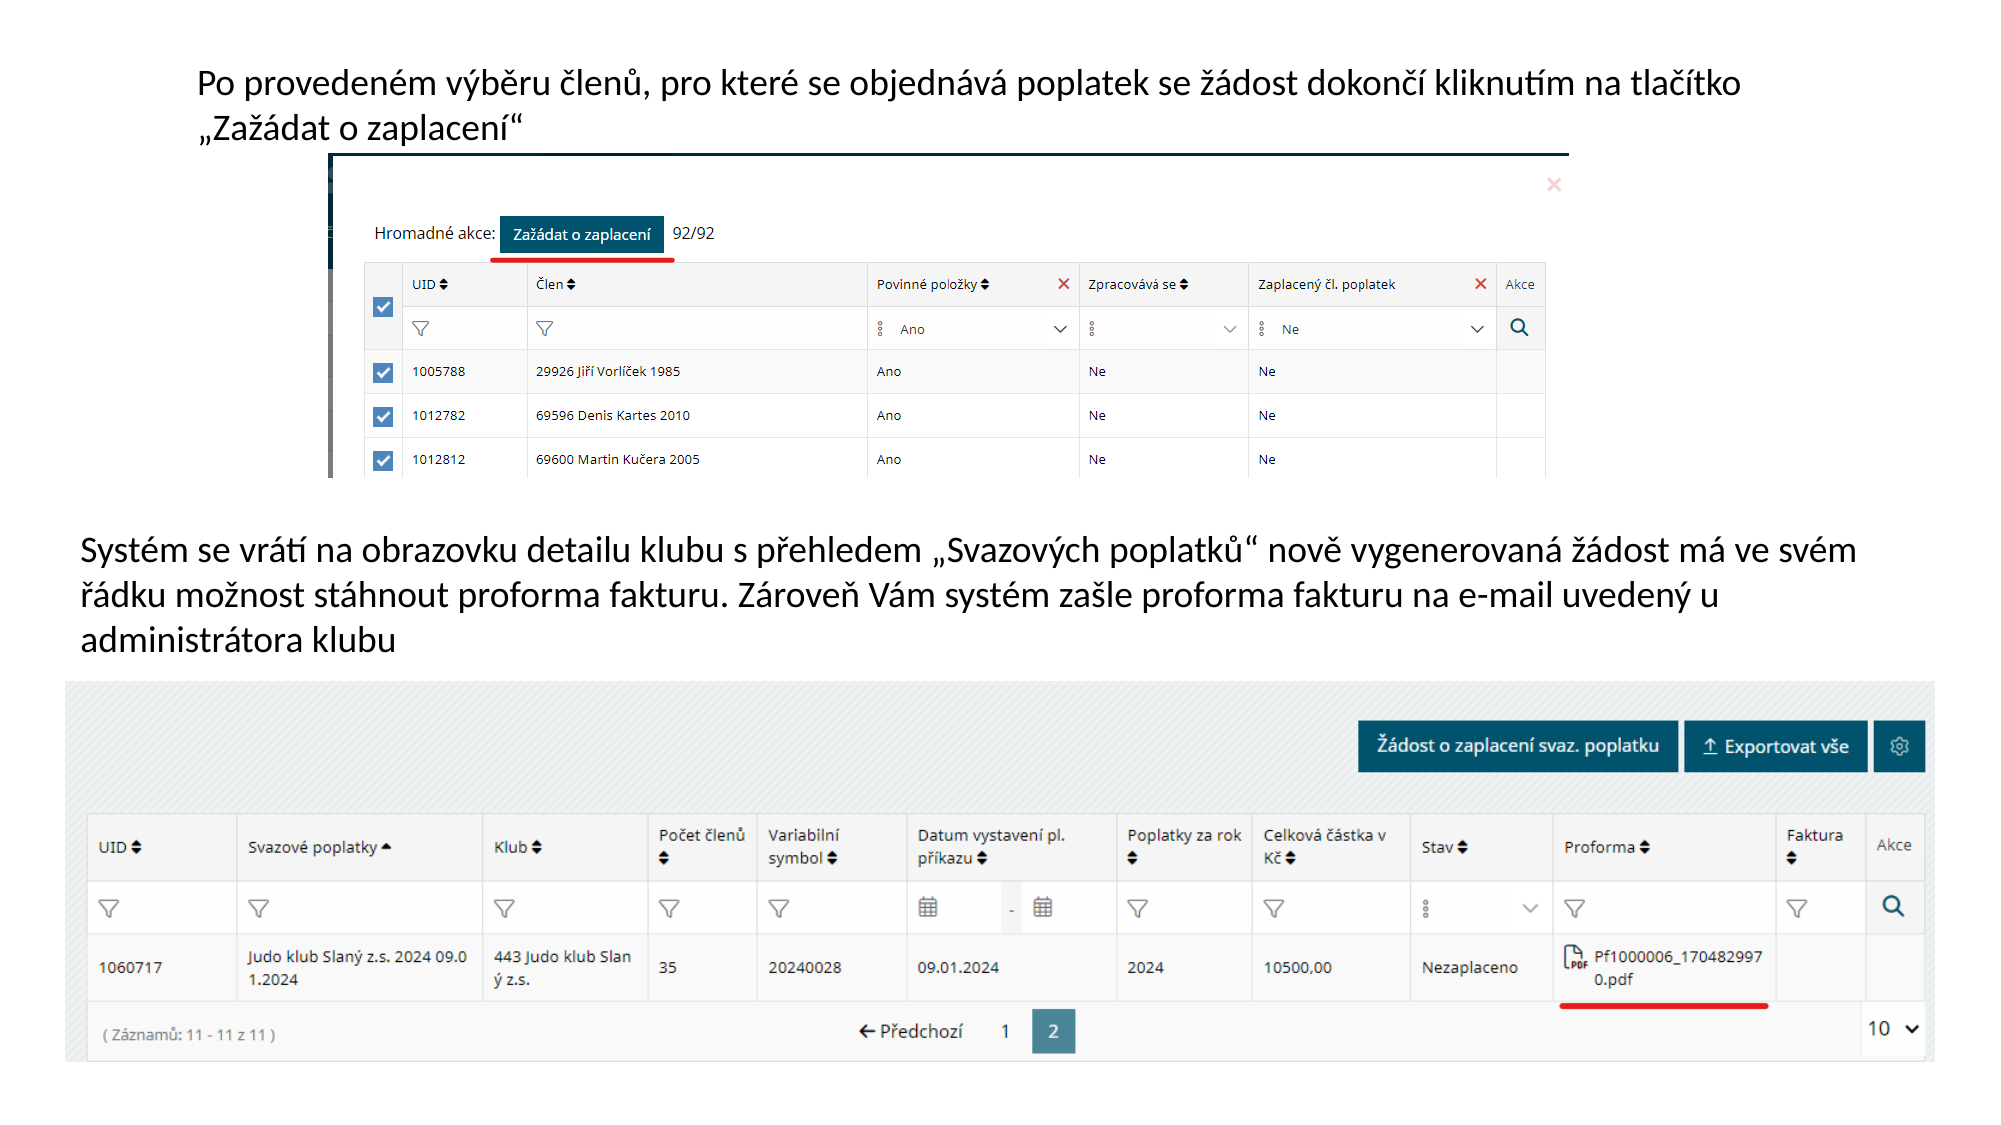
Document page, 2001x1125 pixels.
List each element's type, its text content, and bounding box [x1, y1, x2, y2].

text_box Po provedeném výběru členů, pro které se objednává poplatek se žádost dokončí kliknutím na tlačítko „Zažádat o zaplacení“ [182, 50, 1759, 156]
text_box Systém se vrátí na obrazovku detailu klubu s přehledem „Svazových poplatků“ nově vygenerovaná žádost má ve svém řádku možnost stáhnout proforma fakturu. Zároveň Vám systém zašle proforma fakturu na e-mail uvedený u administrátora klubu [65, 517, 1935, 667]
picture [65, 681, 1935, 1062]
picture [328, 153, 1569, 478]
